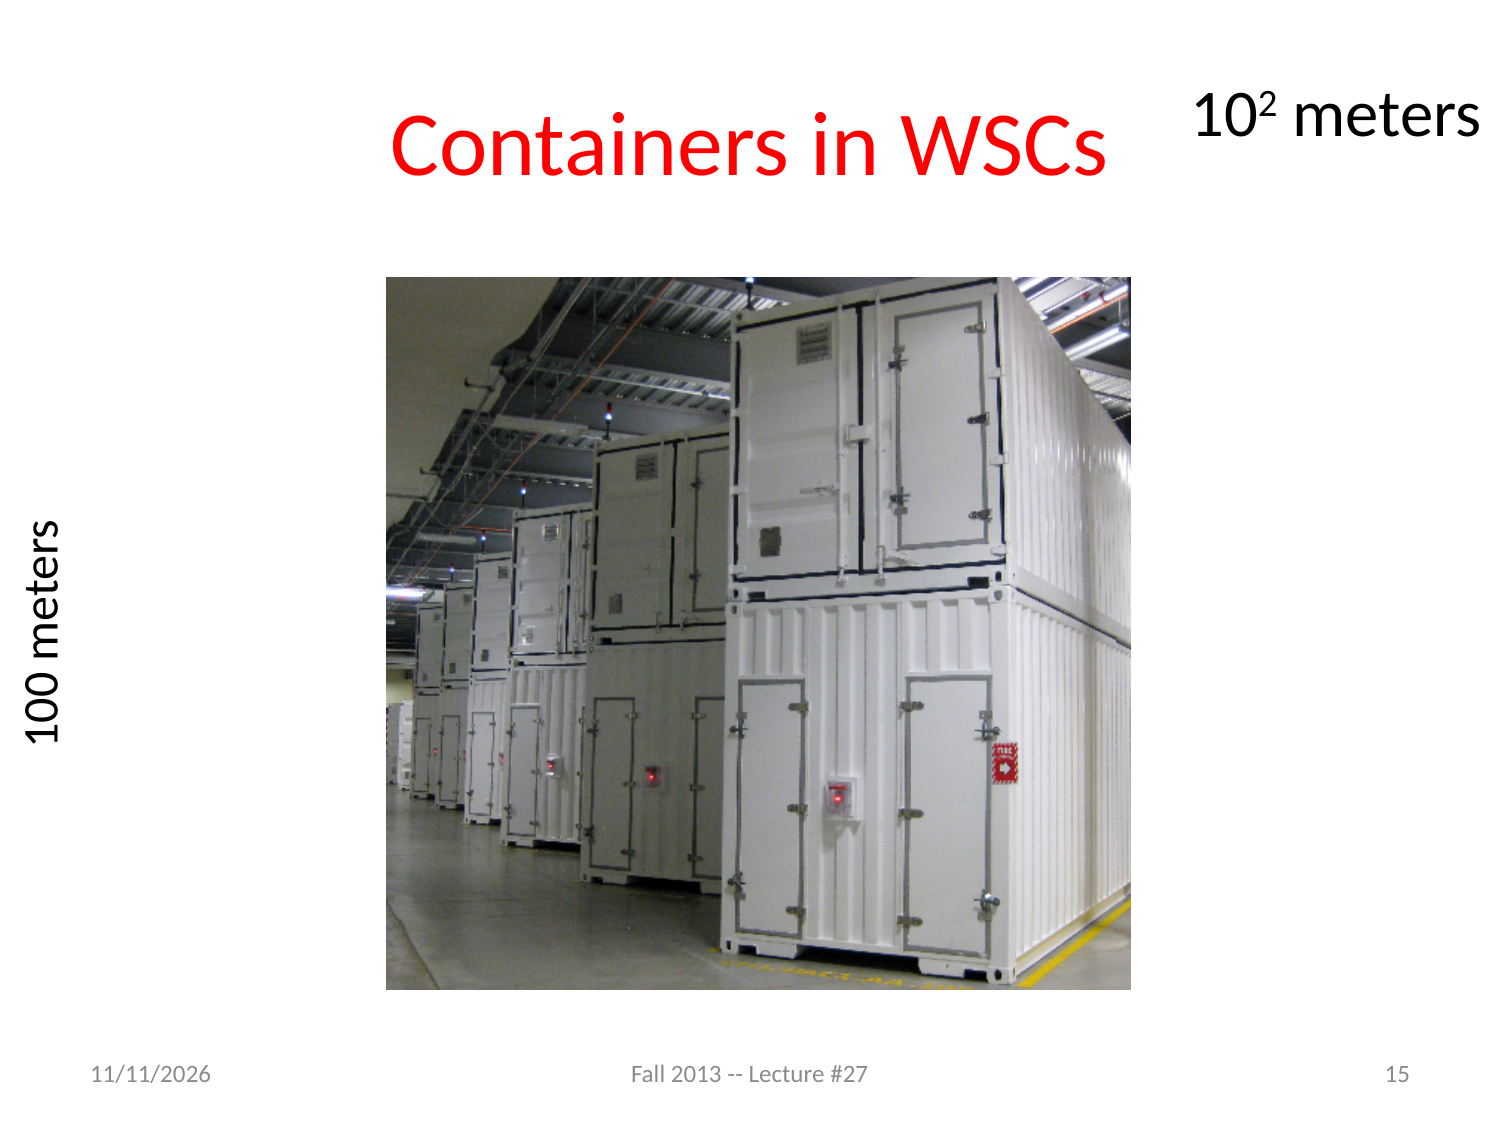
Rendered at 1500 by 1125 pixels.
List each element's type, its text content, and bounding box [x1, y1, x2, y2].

text_box 100 meters [0, 504, 75, 764]
slide_number 15 [1074, 1042, 1425, 1103]
text_box 102 meters [1175, 62, 1497, 158]
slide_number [75, 1042, 425, 1103]
picture [386, 276, 1131, 990]
title Containers in WSCs [75, 45, 1425, 233]
footer Fall 2013 -- Lecture #27 [512, 1042, 988, 1103]
